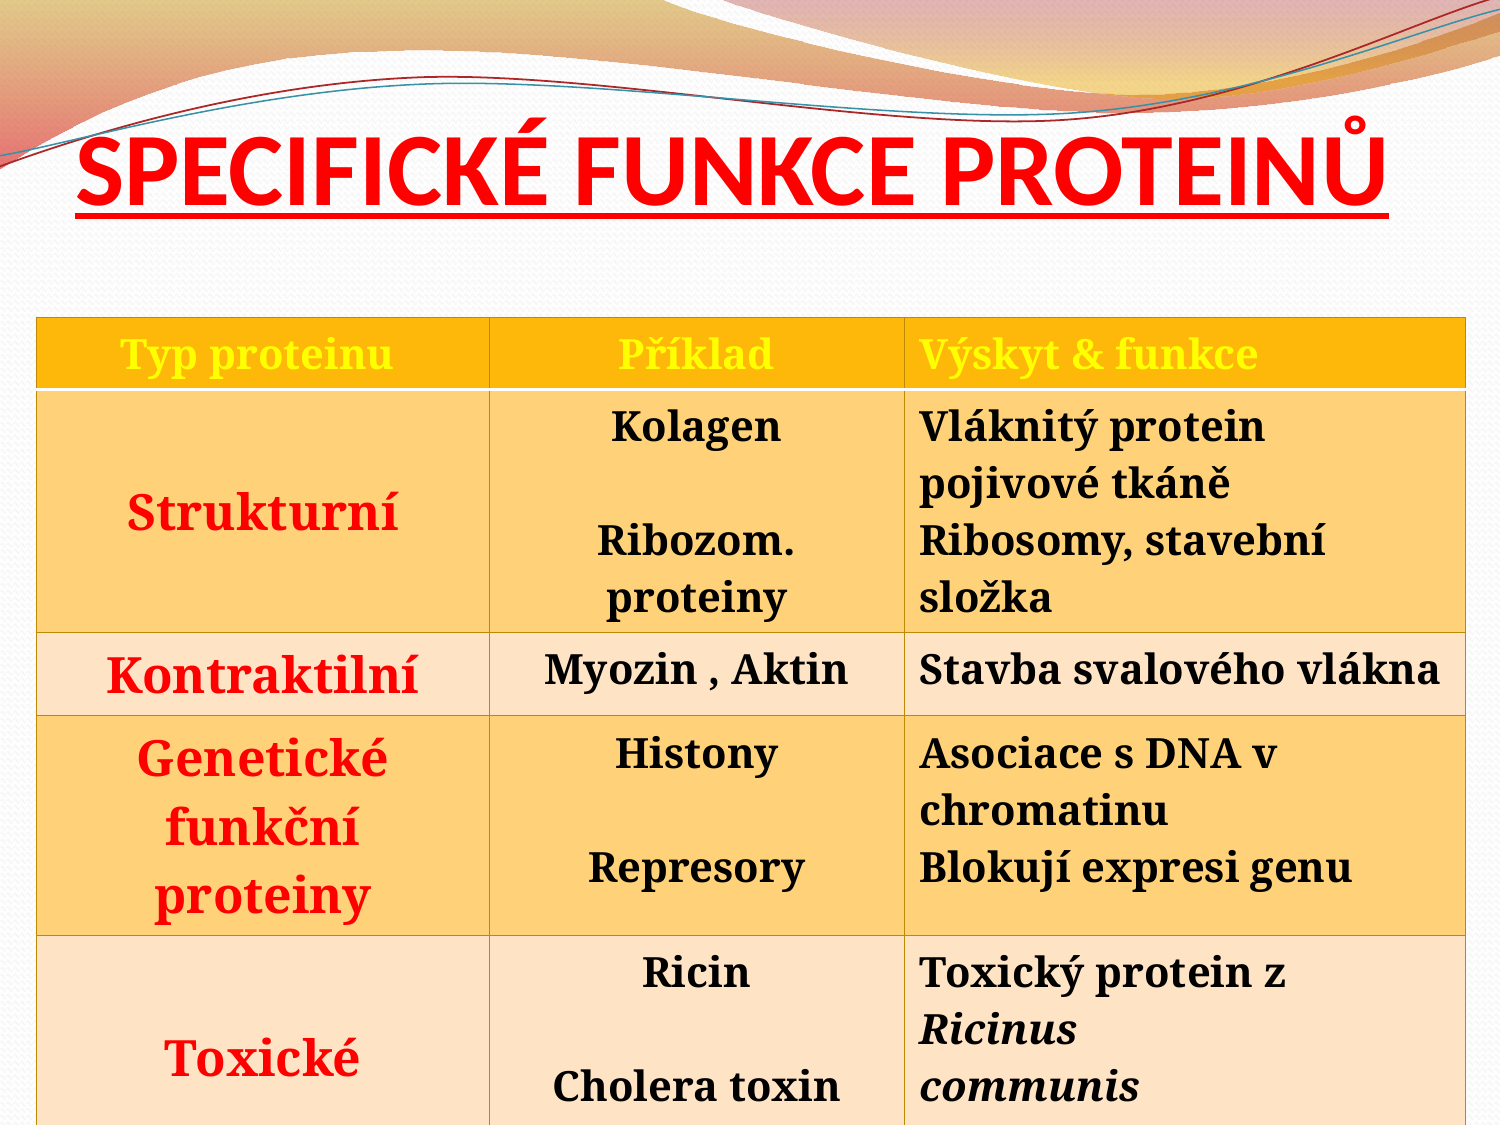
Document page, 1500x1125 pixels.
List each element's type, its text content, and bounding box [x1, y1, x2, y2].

table_header Výskyt & funkce [905, 318, 1465, 388]
table_cell Ricin Cholera toxin [490, 936, 904, 1125]
table_cell Vláknitý protein pojivové tkáně Ribosomy, stavební složka [905, 391, 1465, 632]
table_cell Stavba svalového vlákna [905, 633, 1465, 715]
table_cell Kolagen Ribozom. proteiny [490, 391, 904, 632]
table_cell Toxický protein z Ricinus communis Bakteriální toxin [905, 936, 1465, 1125]
title SPECIFICKÉ Funkce PROTEINŮ [75, 77, 1425, 232]
table_cell Strukturní [37, 391, 489, 632]
table_cell Genetické funkční proteiny [37, 716, 489, 935]
table_cell Histony Represory [490, 716, 904, 935]
table_cell Kontraktilní [37, 633, 489, 715]
table_header Příklad [490, 318, 904, 388]
table_header Typ proteinu [37, 318, 489, 388]
table_cell Toxické [37, 936, 489, 1125]
table_cell Myozin , Aktin [490, 633, 904, 715]
table_cell Asociace s DNA v chromatinu Blokují expresi genu [905, 716, 1465, 935]
